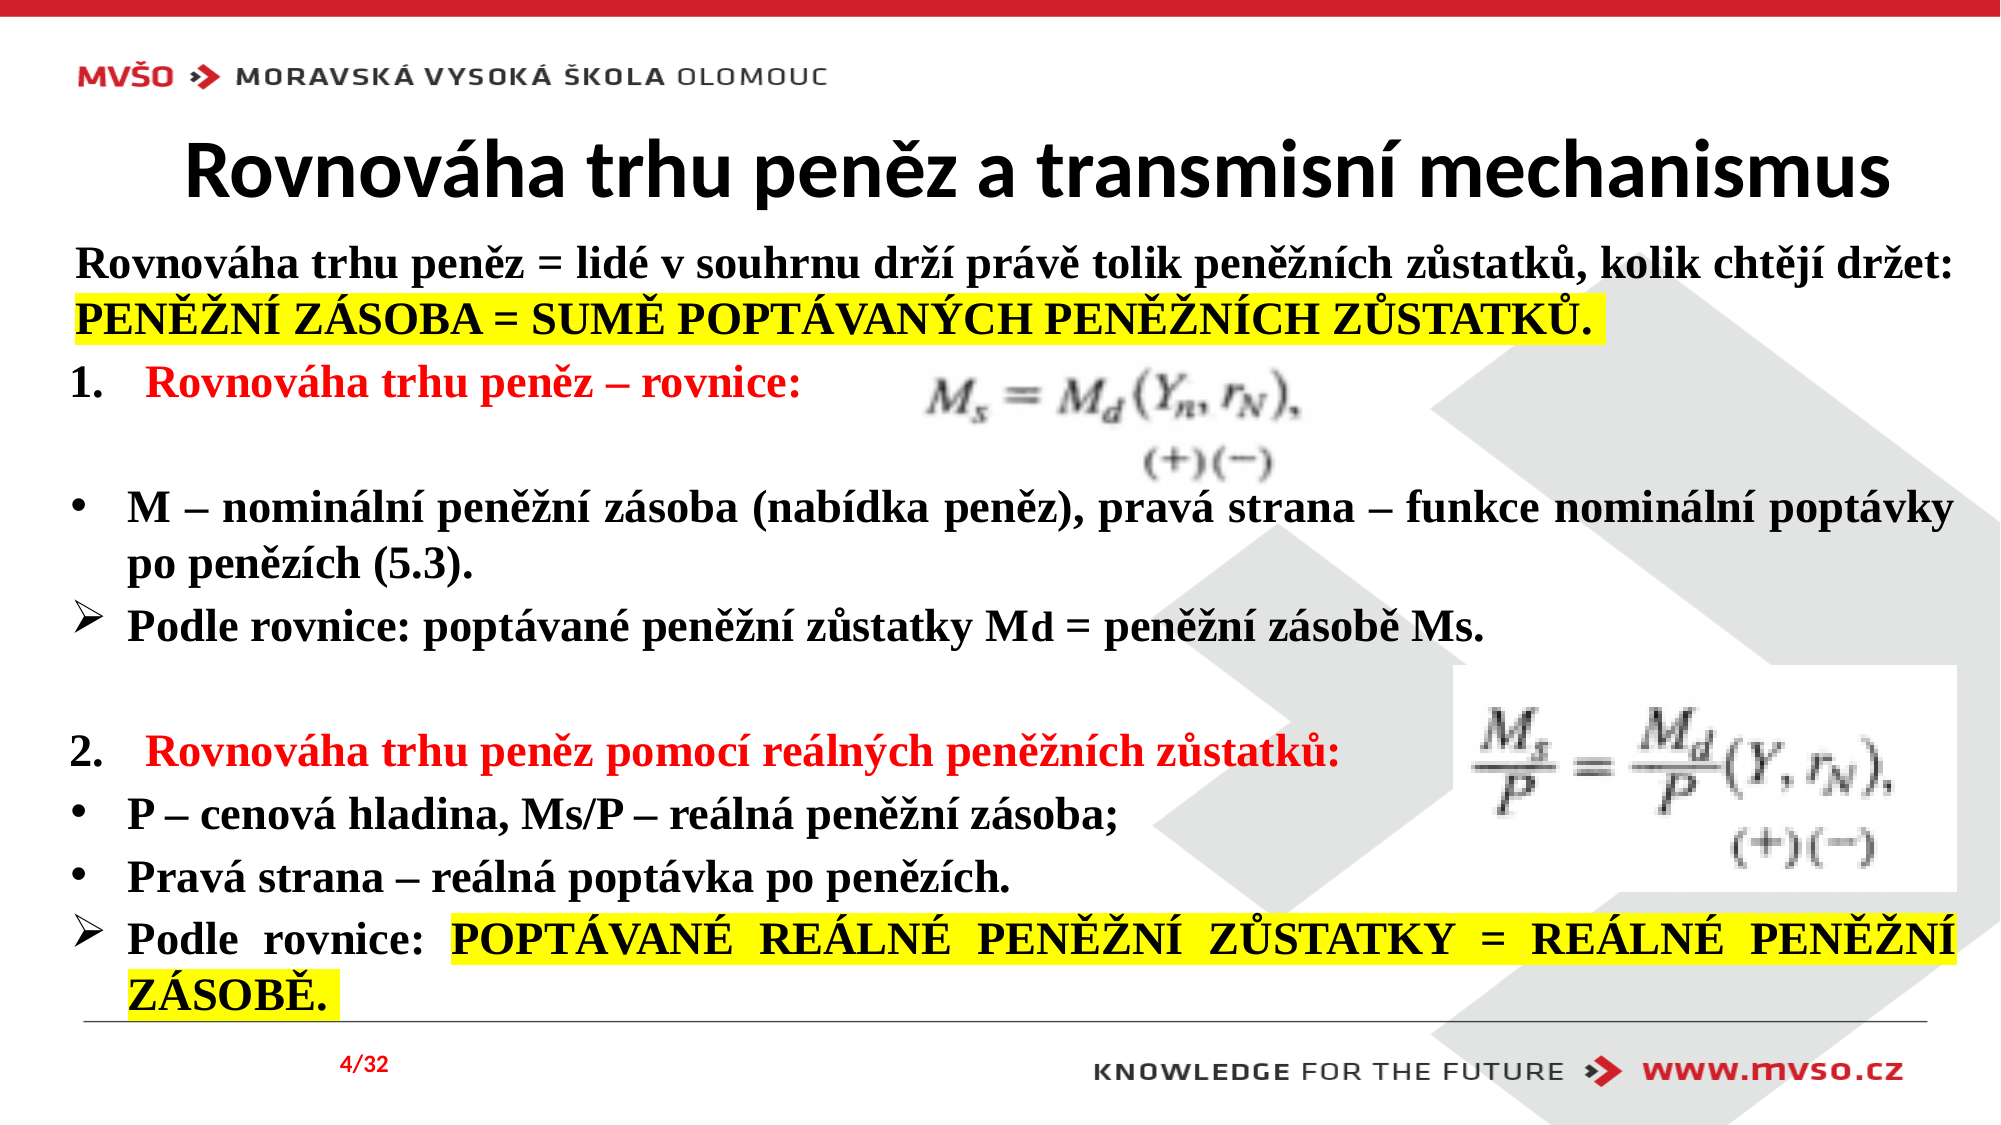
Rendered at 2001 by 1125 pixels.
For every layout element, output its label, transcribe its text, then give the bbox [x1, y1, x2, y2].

title Rovnováha trhu peněz a transmisní mechanismus [139, 95, 1957, 234]
picture [0, 0, 2001, 1125]
list Rovnováha trhu peněz = lidé v souhrnu drží právě tolik peněžních zůstatků, kolik chtějí držet: PENĚŽNÍ ZÁSOBA = SUMĚ POPTÁVANÝCH PENĚŽNÍCH ZŮSTATKŮ. Rovnováha trhu peněz – rovnice: M – nominální peněžní zásoba (nabídka peněz), pravá strana – funkce nominální poptávky po penězích (5.3). Podle rovnice: poptávané peněžní zůstatky Md = peněžní zásobě Ms. Rovnováha trhu peněz pomocí reálných peněžních zůstatků: P – cenová hladina, Ms/P – reálná peněžní zásoba; Pravá strana – reálná poptávka po penězích. Podle rovnice: POPTÁVANÉ REÁLNÉ PENĚŽNÍ ZŮSTATKY = REÁLNÉ PENĚŽNÍ ZÁSOBĚ. [43, 224, 1973, 1032]
text_box 4/32 [324, 1040, 463, 1085]
